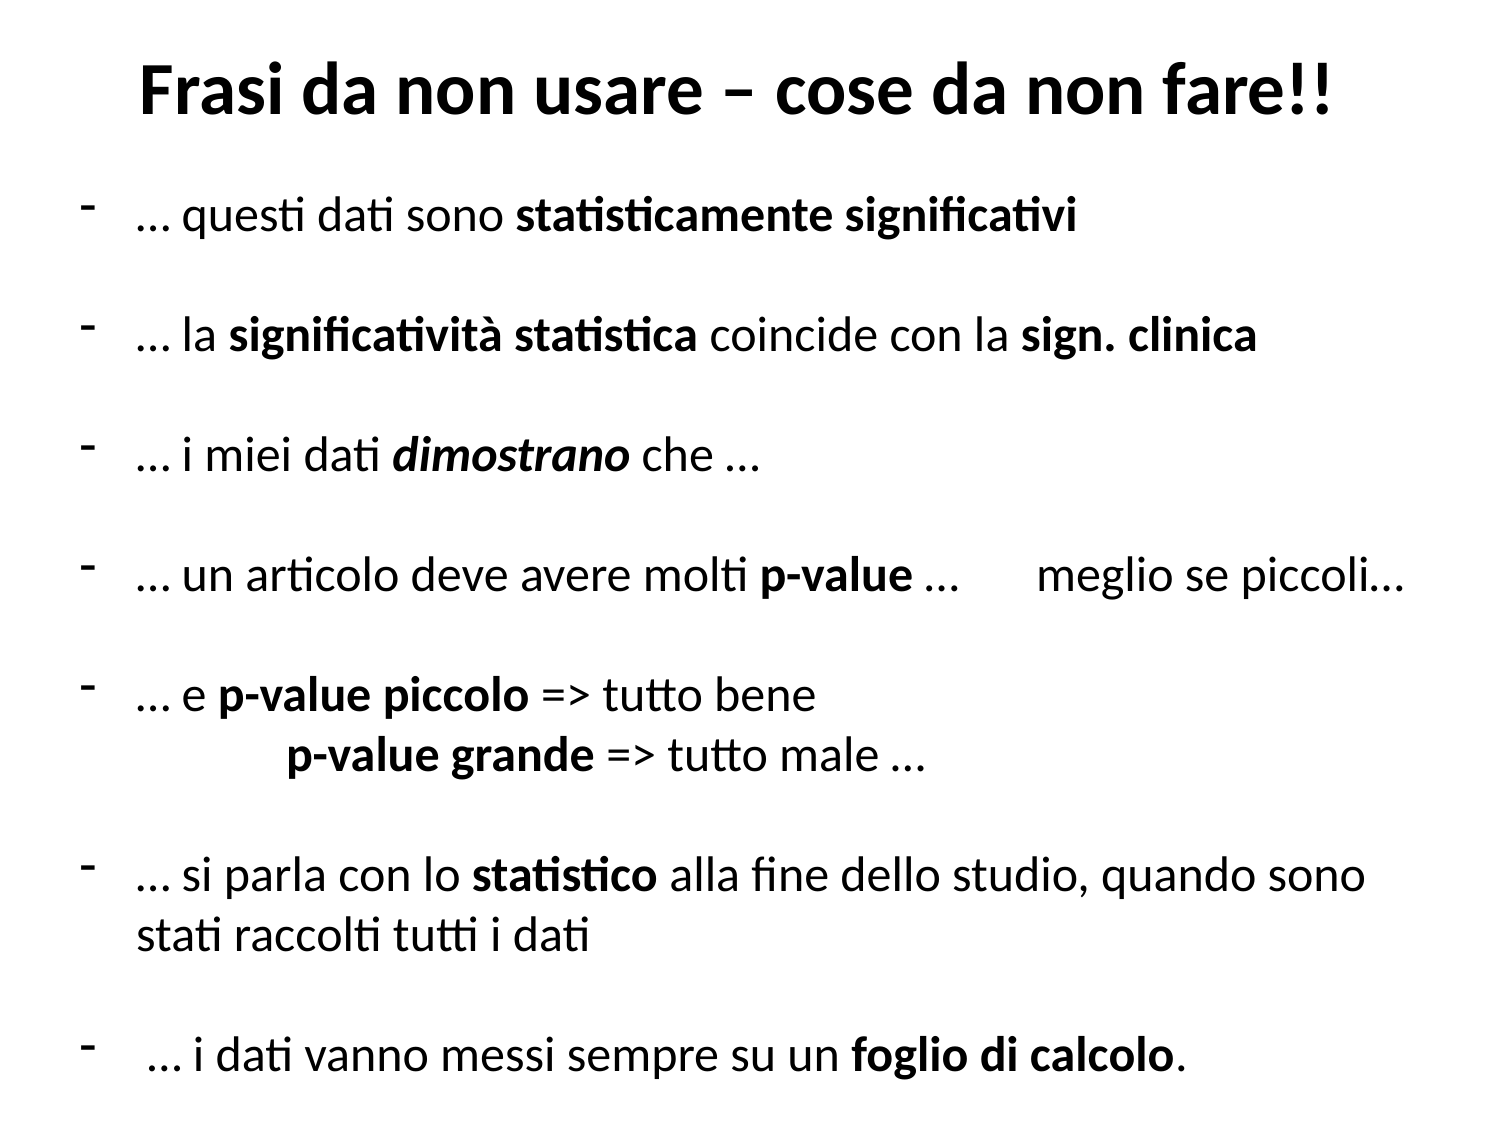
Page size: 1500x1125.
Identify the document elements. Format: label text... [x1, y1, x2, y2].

title Frasi da non usare – cose da non fare!! [100, 30, 1376, 138]
text_box … questi dati sono statisticamente significativi … la significatività statistica coincide con la sign. clinica … i miei dati dimostrano che … … un articolo deve avere molti p-value … meglio se piccoli… … e p-value piccolo => tutto bene p-value grande => tutto male … … si parla con lo statistico alla fine dello studio, quando sono stati raccolti tutti i dati … i dati vanno messi sempre su un foglio di calcolo. [64, 113, 1436, 1089]
